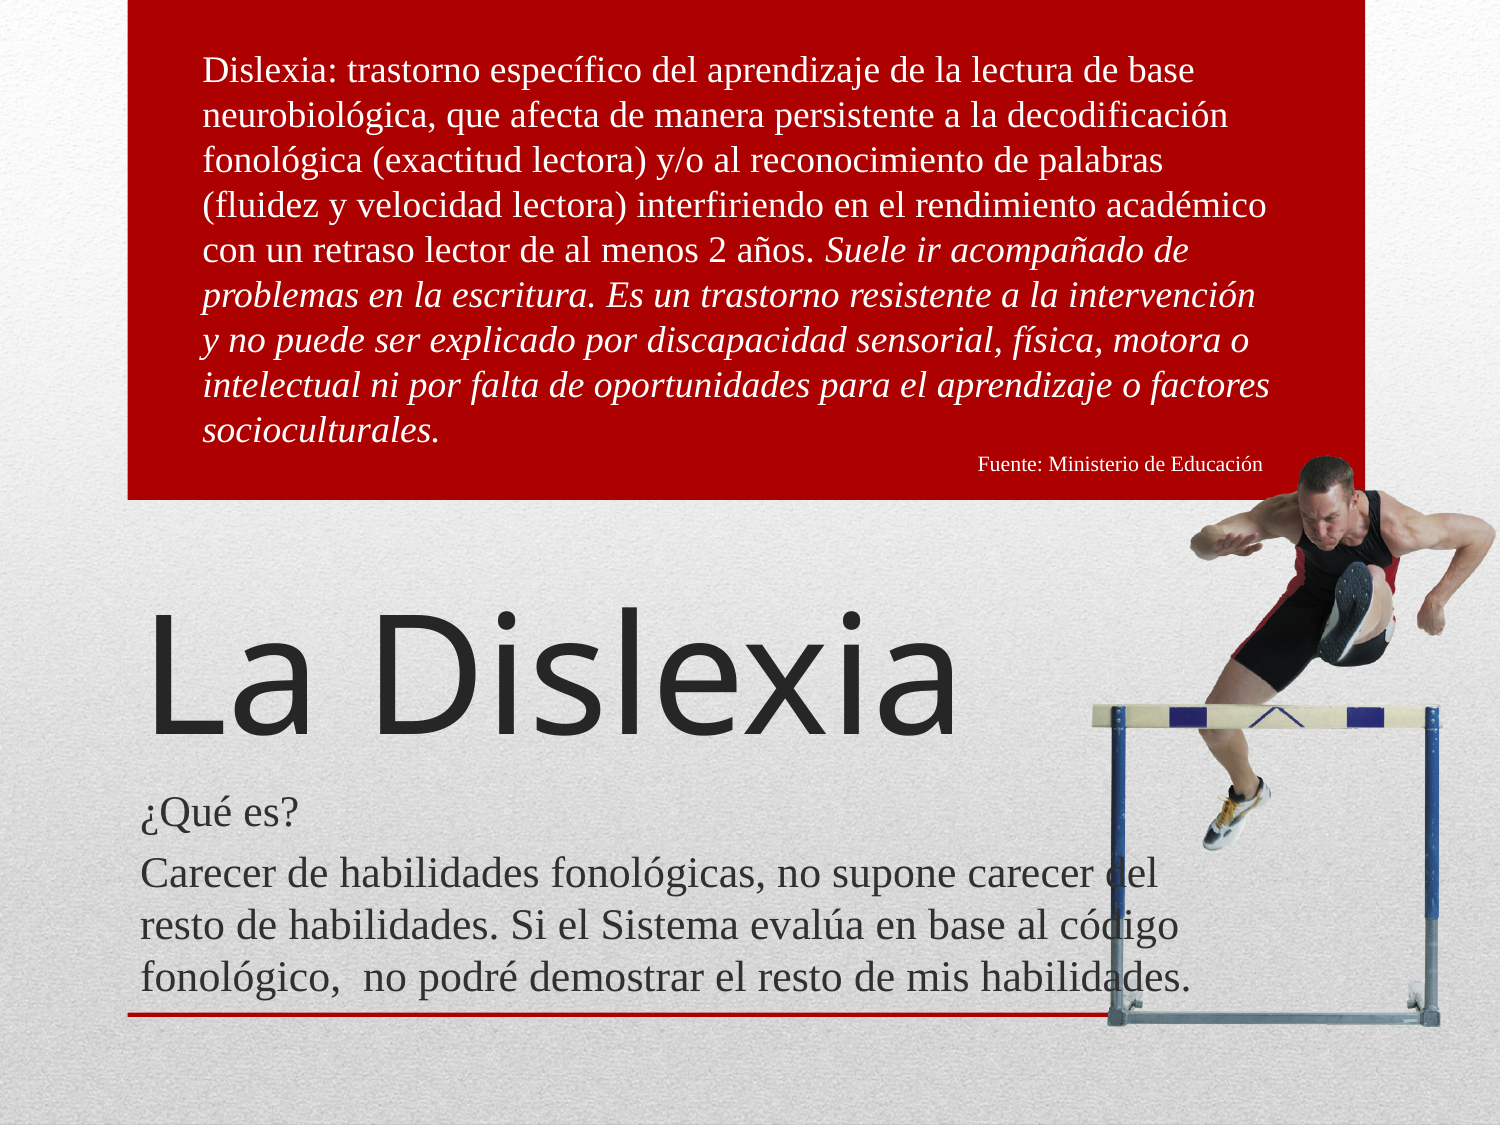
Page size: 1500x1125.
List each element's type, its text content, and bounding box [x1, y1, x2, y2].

picture [1080, 443, 1500, 1038]
subtitle ¿Qué es? Carecer de habilidades fonológicas, no supone carecer del resto de habilidades. Si el Sistema evalúa en base al código fonológico, no podré demostrar el resto de mis habilidades. [125, 774, 1076, 1009]
text_box Dislexia: trastorno específico del aprendizaje de la lectura de base neurobiológica, que afecta de manera persistente a la decodificación fonológica (exactitud lectora) y/o al reconocimiento de palabras (fluidez y velocidad lectora) interfiriendo en el rendimiento académico con un retraso lector de al menos 2 años. Suele ir acompañado de problemas en la escritura. Es un trastorno resistente a la intervención y no puede ser explicado por discapacidad sensorial, física, motora o intelectual ni por falta de oportunidades para el aprendizaje o factores socioculturales. Fuente: Ministerio de Educación [187, 37, 1294, 529]
title La Dislexia [125, 525, 1076, 774]
